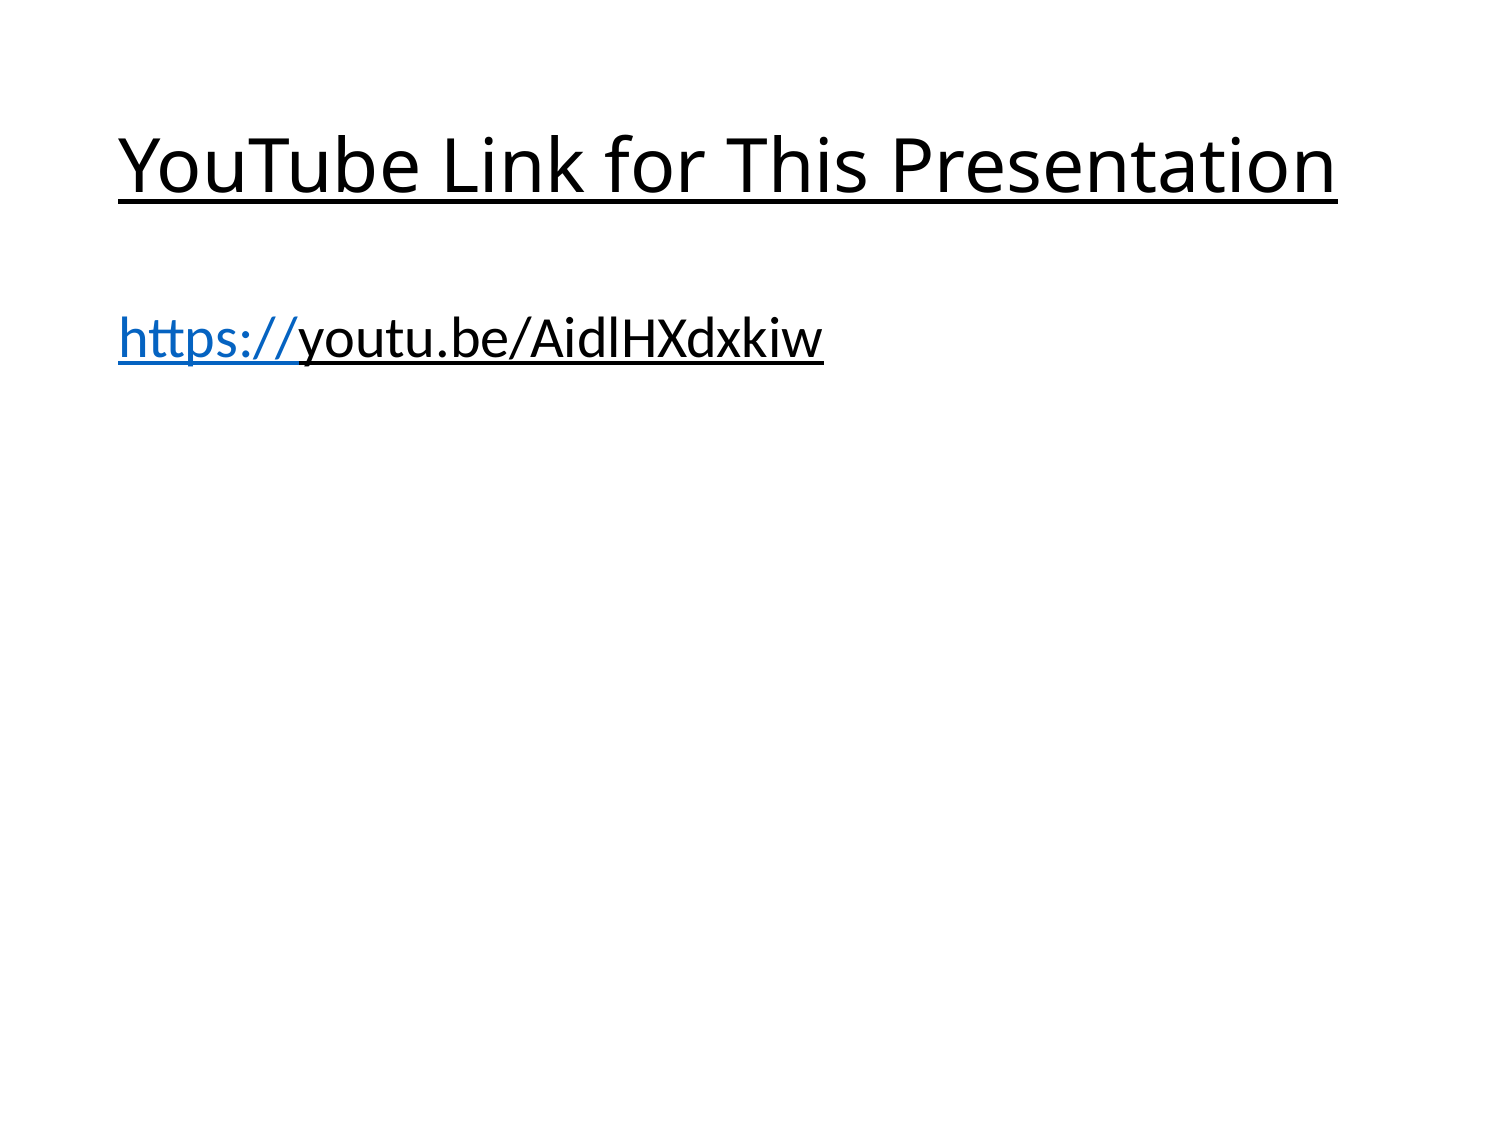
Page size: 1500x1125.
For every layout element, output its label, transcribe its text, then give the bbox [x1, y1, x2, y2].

list https://youtu.be/AidlHXdxkiw [103, 299, 1397, 1014]
title YouTube Link for This Presentation [103, 59, 1397, 278]
